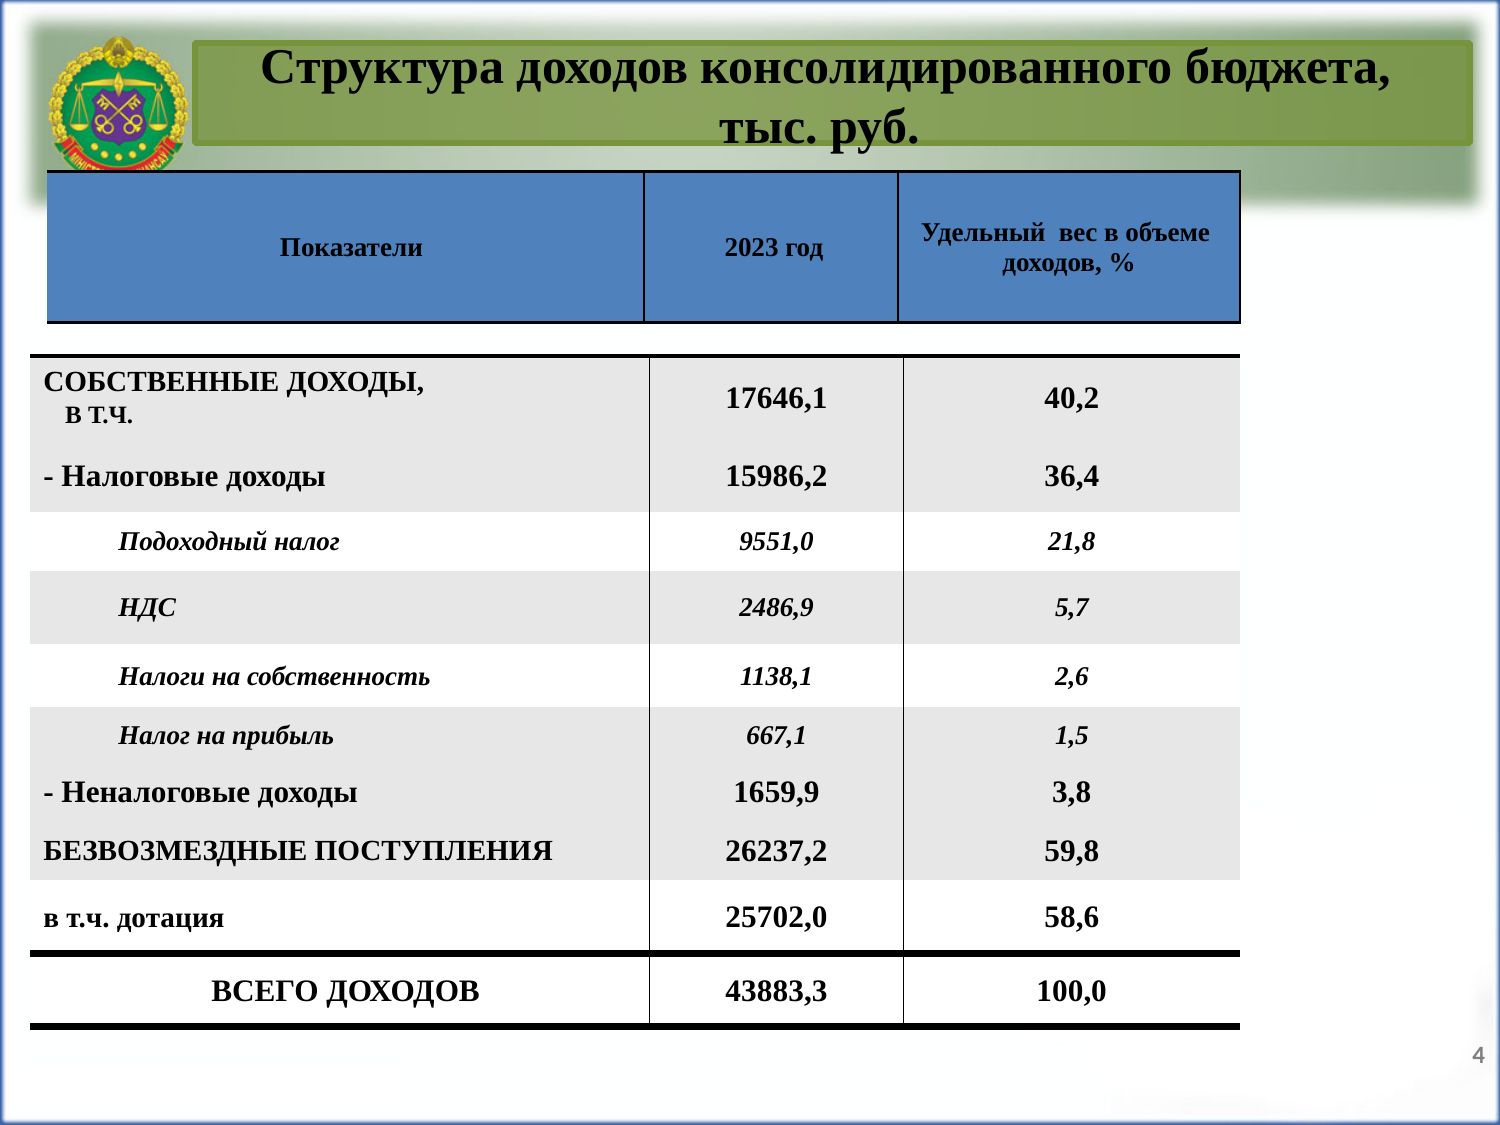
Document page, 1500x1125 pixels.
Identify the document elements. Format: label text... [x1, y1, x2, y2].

table_cell 667,1 [650, 707, 903, 762]
table_cell 15986,2 [650, 438, 903, 512]
table_cell 43883,3 [650, 957, 903, 1023]
table_cell 1659,9 [650, 762, 903, 821]
table_header 2023 год [645, 173, 897, 321]
table_cell 3,8 [904, 762, 1240, 821]
table_cell Подоходный налог [30, 512, 649, 571]
table_cell ВСЕГО ДОХОДОВ [30, 957, 649, 1023]
table_cell 9551,0 [650, 512, 903, 571]
table_cell 36,4 [904, 438, 1240, 512]
table_cell в т.ч. дотация [30, 880, 649, 950]
table_cell 5,7 [904, 571, 1240, 644]
table_cell 25702,0 [650, 880, 903, 950]
table_cell 2,6 [904, 644, 1240, 707]
table_header Показатели [47, 173, 643, 321]
table_cell Налоги на собственность [30, 644, 649, 707]
table_cell БЕЗВОЗМЕЗДНЫЕ ПОСТУПЛЕНИЯ [30, 821, 649, 880]
table_cell 100,0 [904, 957, 1240, 1023]
table_cell 59,8 [904, 821, 1240, 880]
table_cell Налог на прибыль [30, 707, 649, 762]
table_header Удельный вес в объеме доходов, % [899, 173, 1239, 321]
title Структура доходов консолидированного бюджета, тыс. руб. [194, 43, 1470, 143]
table_cell 21,8 [904, 512, 1240, 571]
table_cell 26237,2 [650, 821, 903, 880]
table_cell НДС [30, 571, 649, 644]
table_cell 1138,1 [650, 644, 903, 707]
slide_number 4 [1435, 1026, 1500, 1082]
table_header 40,2 [904, 358, 1240, 438]
table_cell - Неналоговые доходы [30, 762, 649, 821]
table_cell 2486,9 [650, 571, 903, 644]
table_header СОБСТВЕННЫЕ ДОХОДЫ, В Т.Ч. [30, 358, 649, 438]
table_header 17646,1 [650, 358, 903, 438]
picture [0, 0, 1500, 1125]
table_cell 1,5 [904, 707, 1240, 762]
table_cell - Налоговые доходы [30, 438, 649, 512]
table_cell 58,6 [904, 880, 1240, 950]
